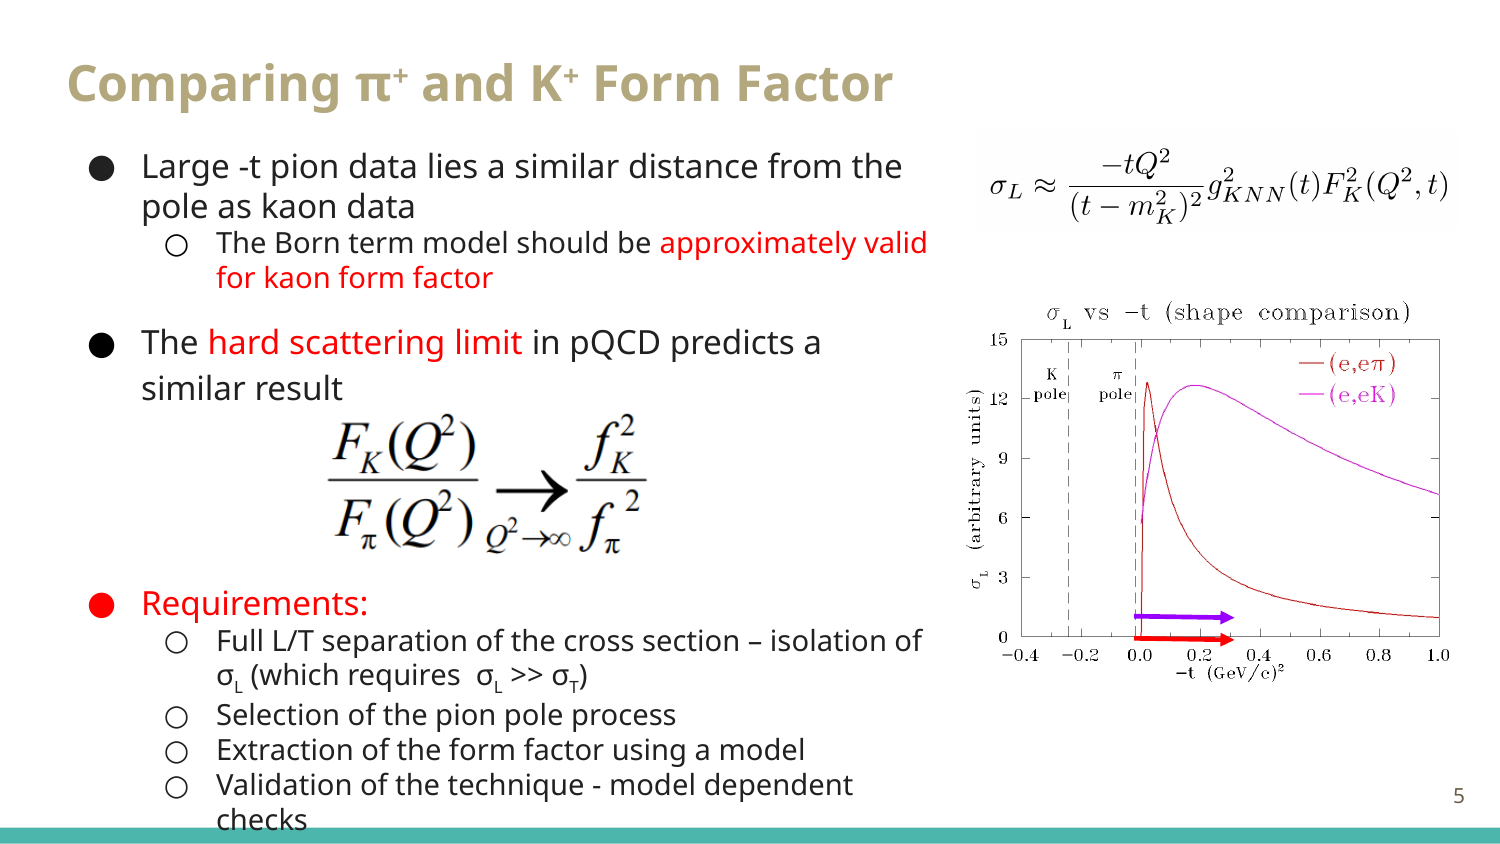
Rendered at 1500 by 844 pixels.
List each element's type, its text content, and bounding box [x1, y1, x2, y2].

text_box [50, 129, 948, 566]
slide_number ‹#› [1389, 764, 1480, 830]
picture [976, 129, 1458, 231]
title Comparing π+ and K+ Form Factor [51, 35, 1449, 130]
picture [966, 300, 1450, 683]
